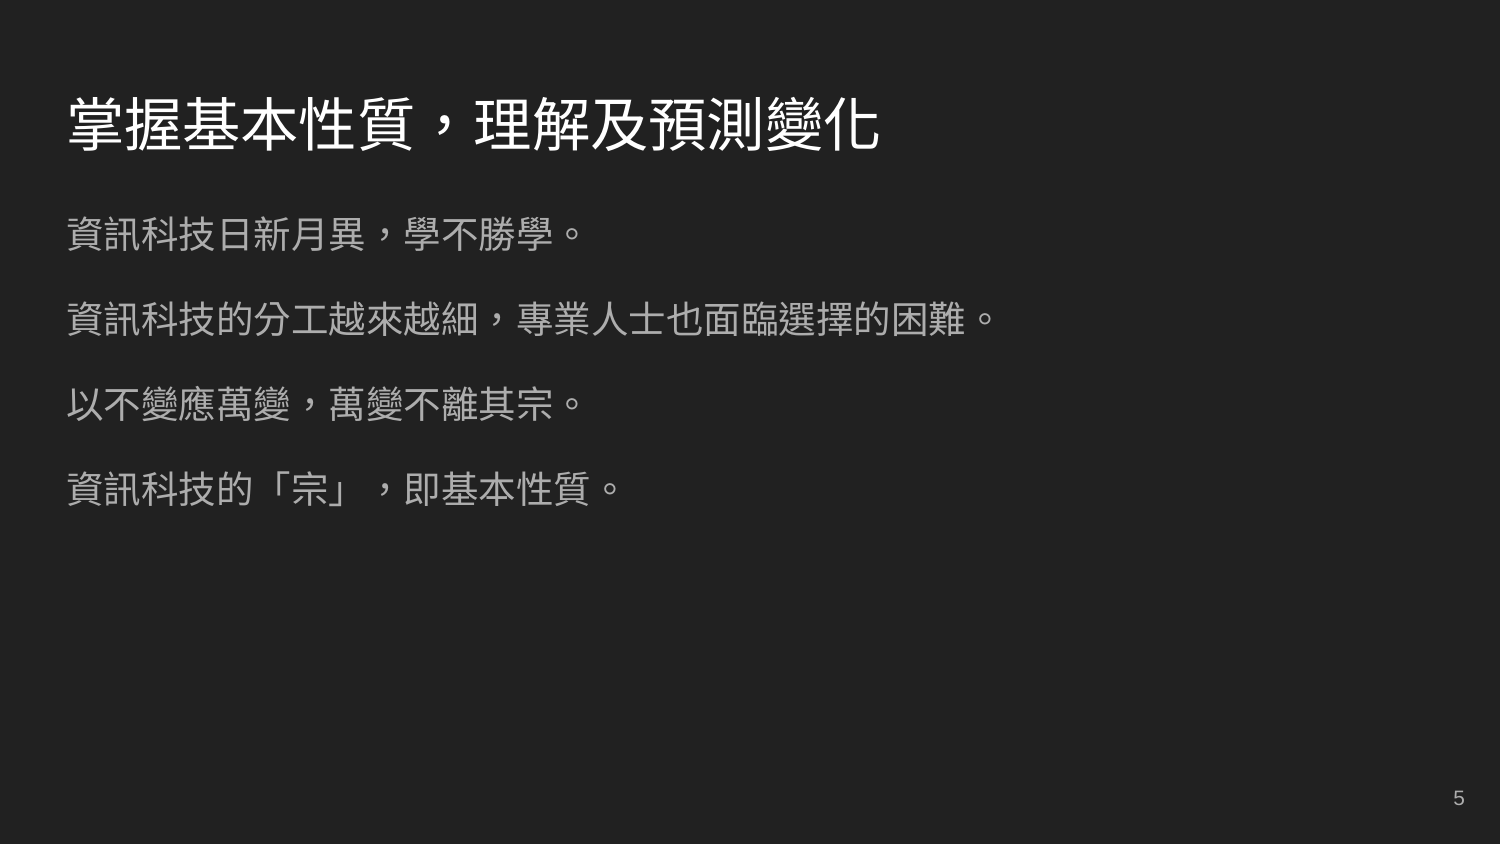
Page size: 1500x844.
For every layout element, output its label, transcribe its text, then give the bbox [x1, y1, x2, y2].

list 資訊科技日新月異，學不勝學。 資訊科技的分工越來越細，專業人士也面臨選擇的困難。 以不變應萬變，萬變不離其宗。 資訊科技的「宗」，即基本性質。 [51, 189, 1449, 750]
title 掌握基本性質，理解及預測變化 [51, 72, 1449, 167]
slide_number ‹#› [1389, 764, 1480, 830]
